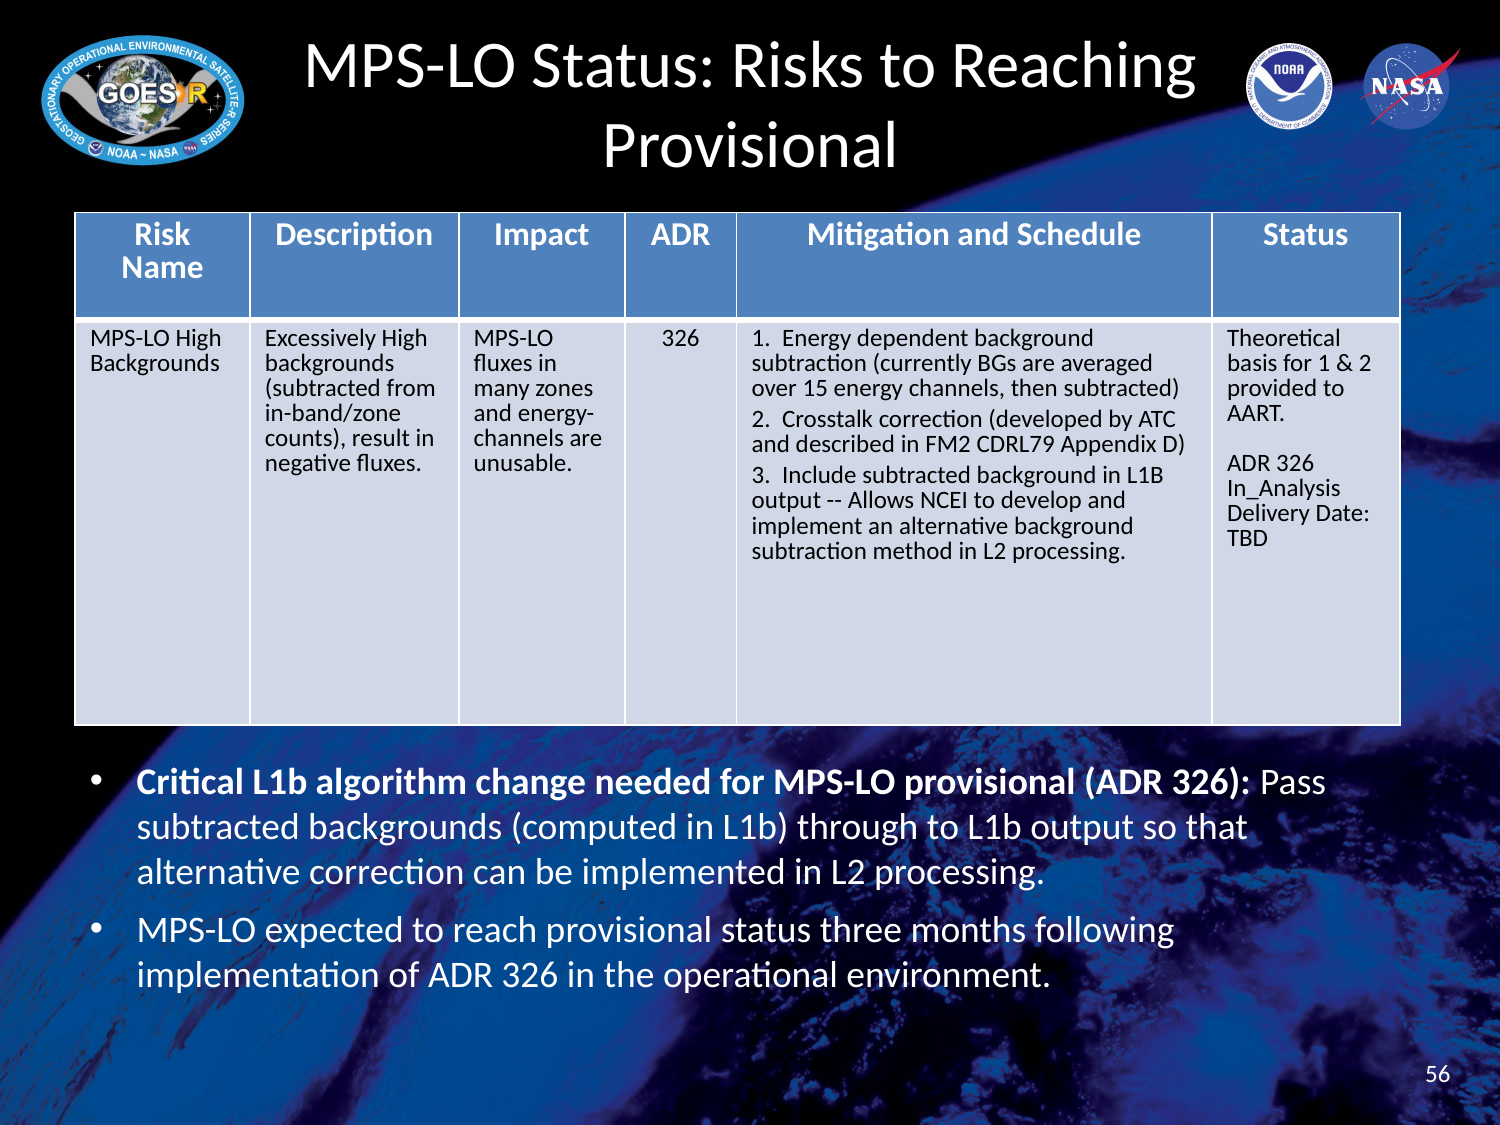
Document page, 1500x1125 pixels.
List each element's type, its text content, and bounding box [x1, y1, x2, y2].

table_header Mitigation and Schedule [737, 213, 1211, 317]
text_box Critical L1b algorithm change needed for MPS-LO provisional (ADR 326): Pass subtracted backgrounds (computed in L1b) through to L1b output so that alternative correction can be implemented in L2 processing. MPS-LO expected to reach provisional status three months following implementation of ADR 326 in the operational environment. [74, 749, 1425, 1060]
table_header Impact [460, 213, 624, 317]
table_cell MPS-LO High Backgrounds [76, 323, 249, 724]
table_header Description [251, 213, 458, 317]
table_header ADR [626, 213, 736, 317]
table_cell 1. Energy dependent background subtraction (currently BGs are averaged over 15 energy channels, then subtracted) 2. Crosstalk correction (developed by ATC and described in FM2 CDRL79 Appendix D) 3. Include subtracted background in L1B output -- Allows NCEI to develop and implement an alternative background subtraction method in L2 processing. [737, 323, 1211, 724]
title MPS-LO Status: Risks to Reaching Provisional [225, 21, 1277, 180]
table_cell Excessively High backgrounds (subtracted from in-band/zone counts), result in negative fluxes. [251, 323, 458, 724]
table_cell MPS-LO fluxes in many zones and energy-channels are unusable. [460, 323, 624, 724]
picture [0, 0, 1500, 1125]
table_header Status [1213, 213, 1399, 317]
slide_number 56 [1353, 1042, 1466, 1103]
table_cell Theoretical basis for 1 & 2 provided to AART. ADR 326 In_Analysis Delivery Date: TBD [1213, 323, 1399, 724]
table_cell 326 [626, 323, 736, 724]
table_header Risk Name [76, 213, 249, 317]
